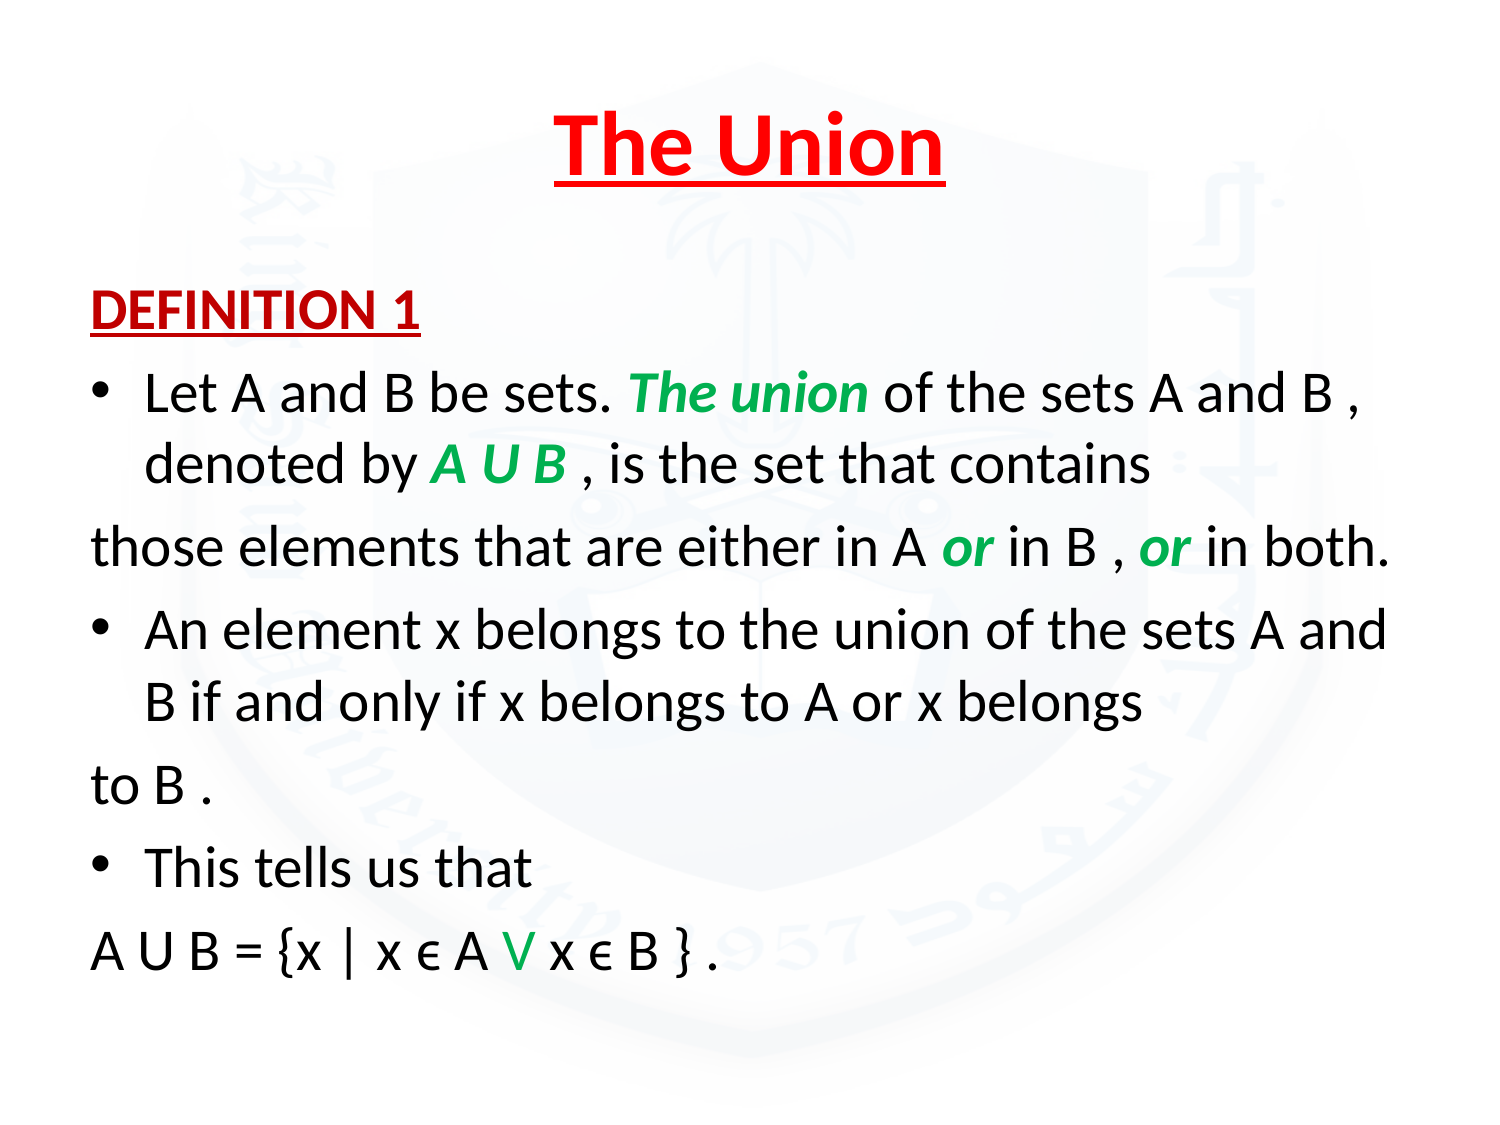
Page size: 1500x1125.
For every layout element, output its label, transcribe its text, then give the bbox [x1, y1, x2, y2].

title The Union [75, 45, 1425, 233]
list DEFINITION 1 Let A and B be sets. The union of the sets A and B , denoted by A U B , is the set that contains those elements that are either in A or in B , or in both. An element x belongs to the union of the sets A and B if and only if x belongs to A or x belongs to B . This tells us that A U B = {x | x ϵ A V x ϵ B } . [75, 262, 1425, 1005]
